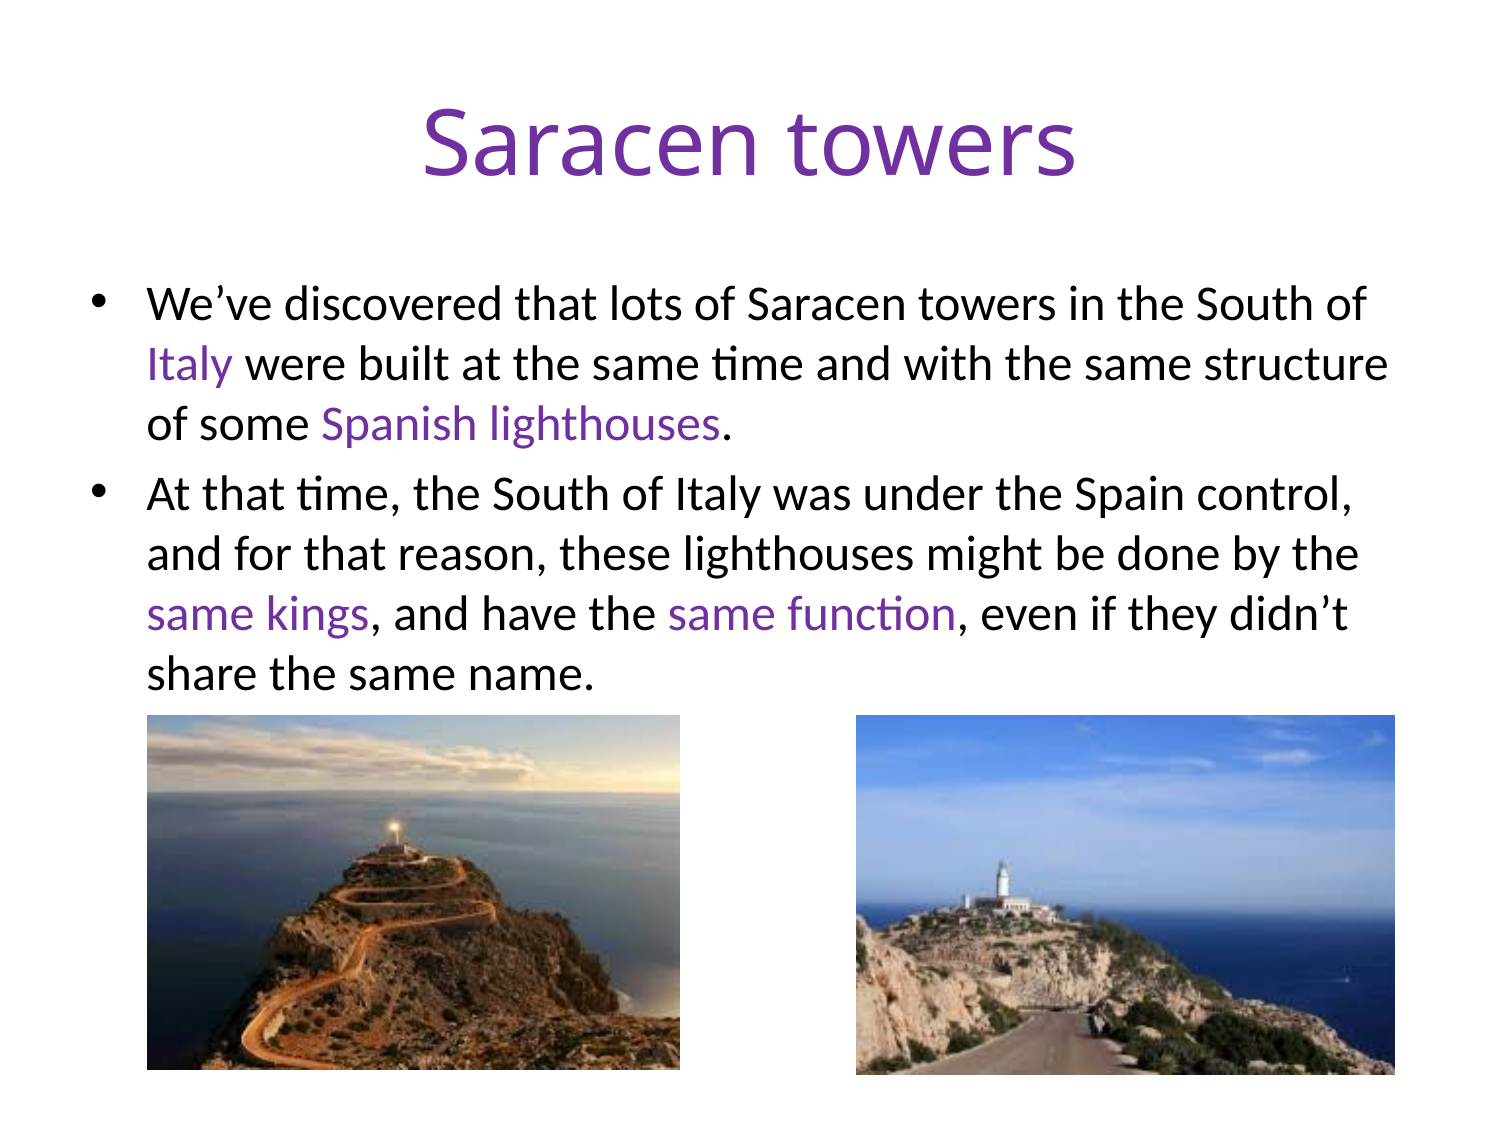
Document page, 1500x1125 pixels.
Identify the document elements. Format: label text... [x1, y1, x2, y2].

list We’ve discovered that lots of Saracen towers in the South of Italy were built at the same time and with the same structure of some Spanish lighthouses. At that time, the South of Italy was under the Spain control, and for that reason, these lighthouses might be done by the same kings, and have the same function, even if they didn’t share the same name. [75, 262, 1425, 1005]
picture [147, 715, 680, 1070]
picture [855, 715, 1395, 1075]
title Saracen towers [75, 45, 1425, 233]
